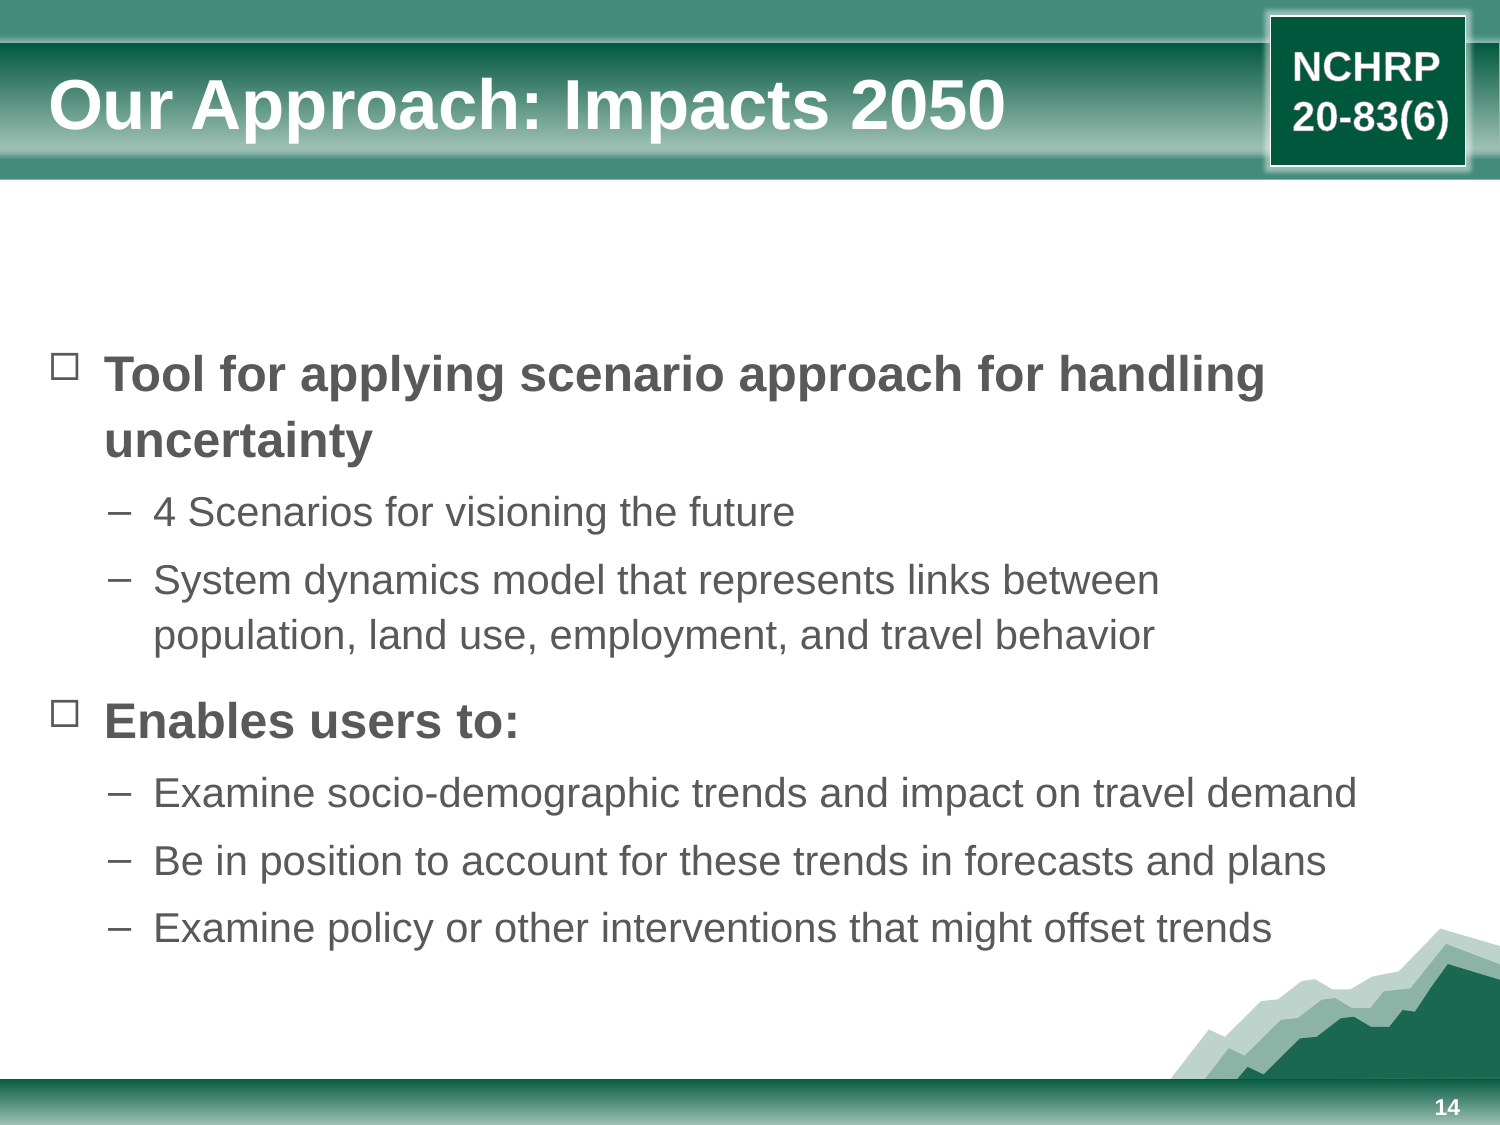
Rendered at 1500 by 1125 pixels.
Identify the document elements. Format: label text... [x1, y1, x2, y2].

slide_number 14 [1125, 1087, 1475, 1125]
list Tool for applying scenario approach for handling uncertainty 4 Scenarios for visioning the future System dynamics model that represents links between population, land use, employment, and travel behavior Enables users to: Examine socio-demographic trends and impact on travel demand Be in position to account for these trends in forecasts and plans Examine policy or other interventions that might offset trends [33, 327, 1384, 1019]
title Our Approach: Impacts 2050 [33, 44, 1208, 152]
